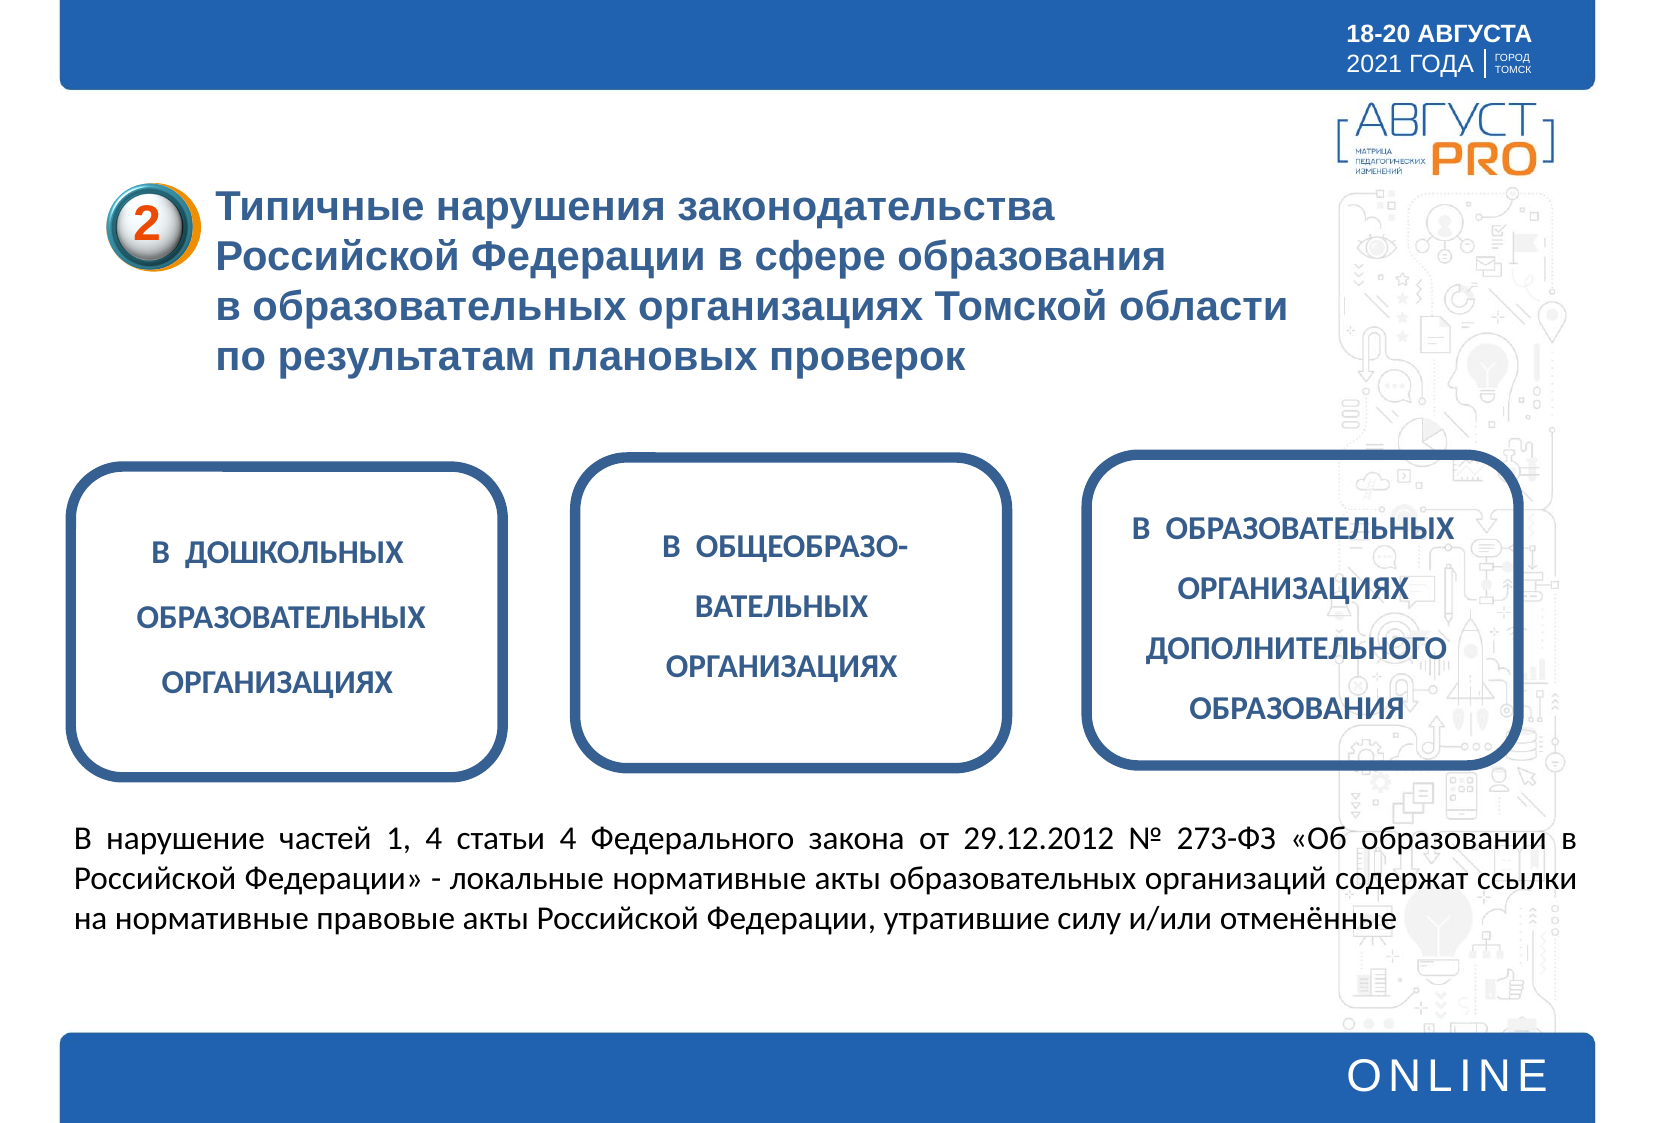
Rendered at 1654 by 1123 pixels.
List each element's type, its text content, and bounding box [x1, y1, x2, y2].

picture [0, 0, 1654, 1123]
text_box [70, 419, 1570, 778]
text_box Типичные нарушения законодательства Российской Федерации в сфере образования в образовательных организациях Томской области по результатам плановых проверок [200, 171, 1335, 386]
text_box В нарушение частей 1, 4 статьи 4 Федерального закона от 29.12.2012 № 273-ФЗ «Об образовании в Российской Федерации» - локальные нормативные акты образовательных организаций содержат ссылки на нормативные правовые акты Российской Федерации, утратившие силу и/или отменённые [58, 809, 1595, 944]
